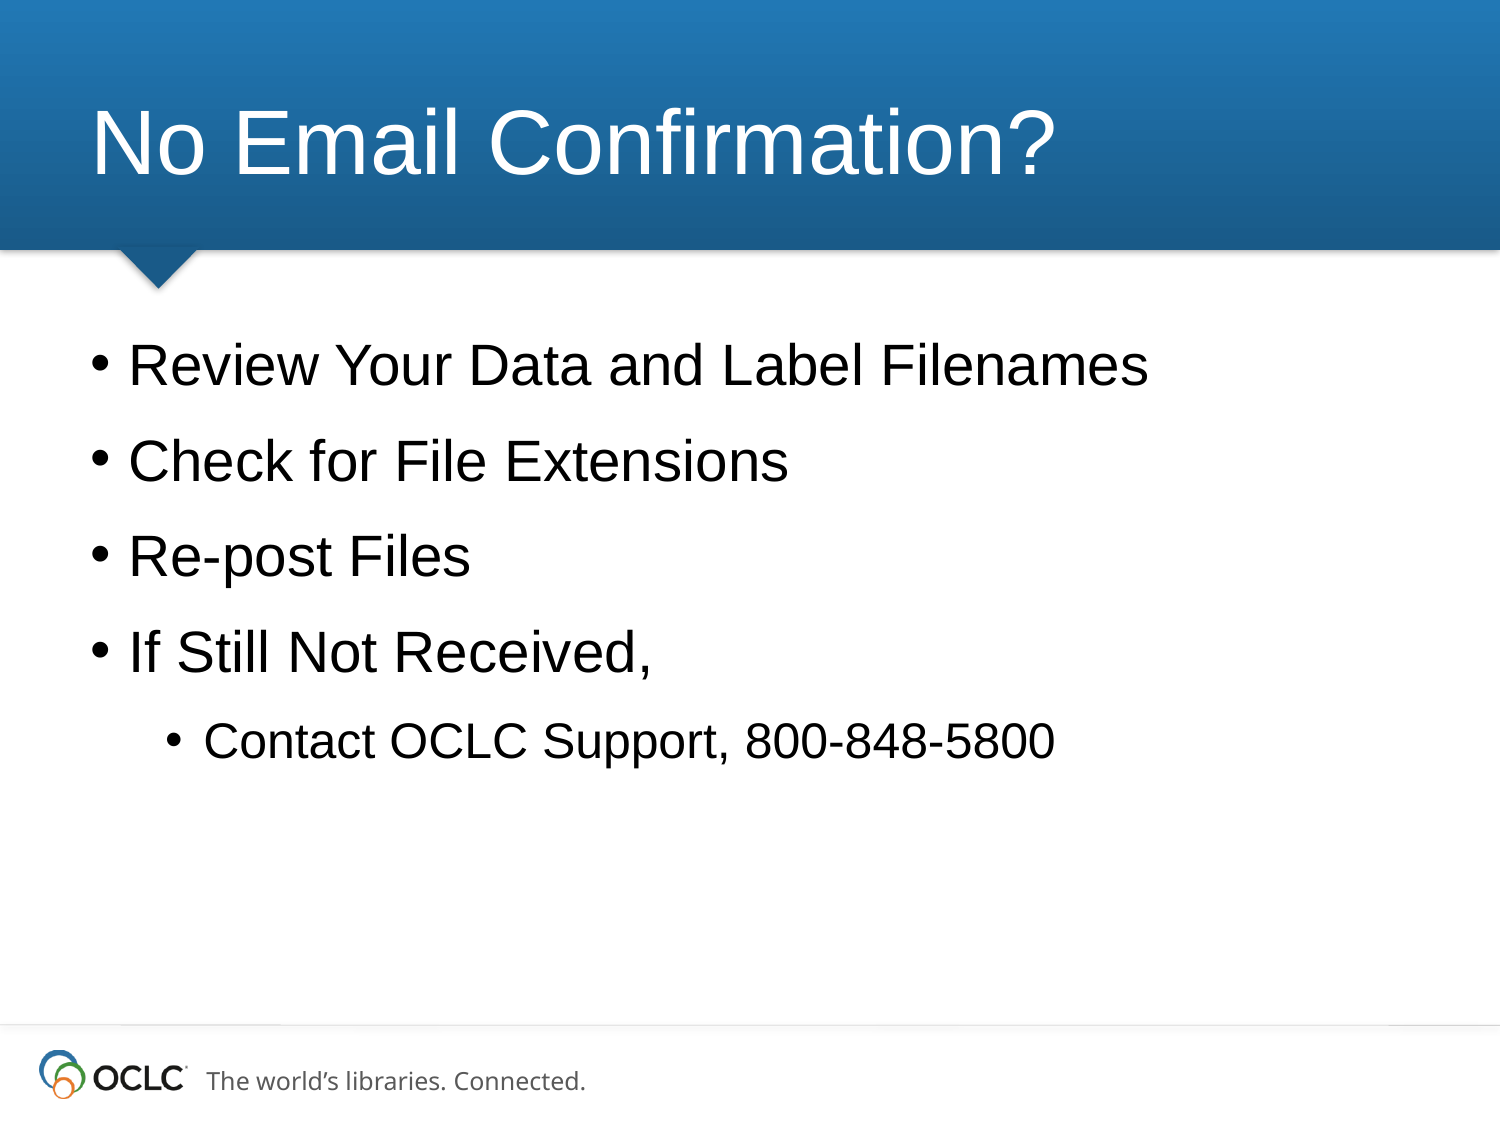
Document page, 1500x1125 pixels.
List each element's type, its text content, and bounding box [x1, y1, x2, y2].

list Review Your Data and Label Filenames Check for File Extensions Re-post Files If Still Not Received, Contact OCLC Support, 800-848-5800 [75, 312, 1425, 1005]
picture [39, 1049, 188, 1099]
title No Email Confirmation? [75, 62, 1425, 213]
